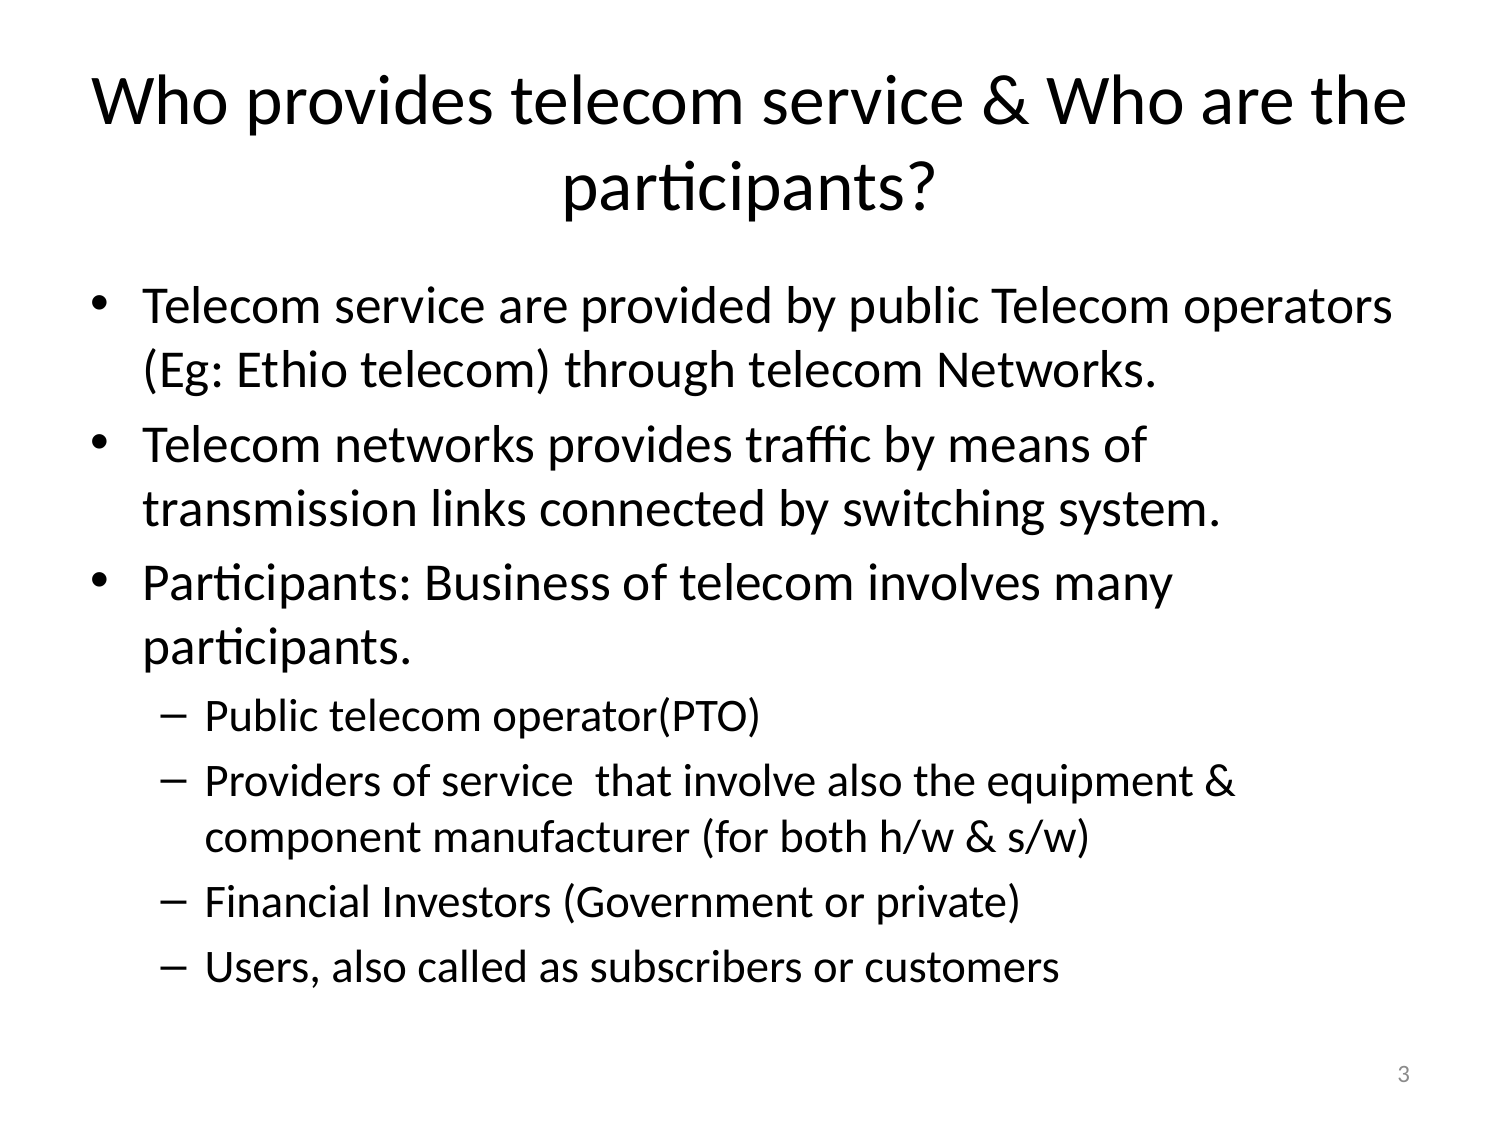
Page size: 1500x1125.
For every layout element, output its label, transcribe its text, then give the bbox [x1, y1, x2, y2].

slide_number 3 [1074, 1042, 1425, 1103]
title Who provides telecom service & Who are the participants? [75, 45, 1425, 233]
list Telecom service are provided by public Telecom operators (Eg: Ethio telecom) through telecom Networks. Telecom networks provides traffic by means of transmission links connected by switching system. Participants: Business of telecom involves many participants. Public telecom operator(PTO) Providers of service that involve also the equipment & component manufacturer (for both h/w & s/w) Financial Investors (Government or private) Users, also called as subscribers or customers [75, 262, 1425, 1005]
